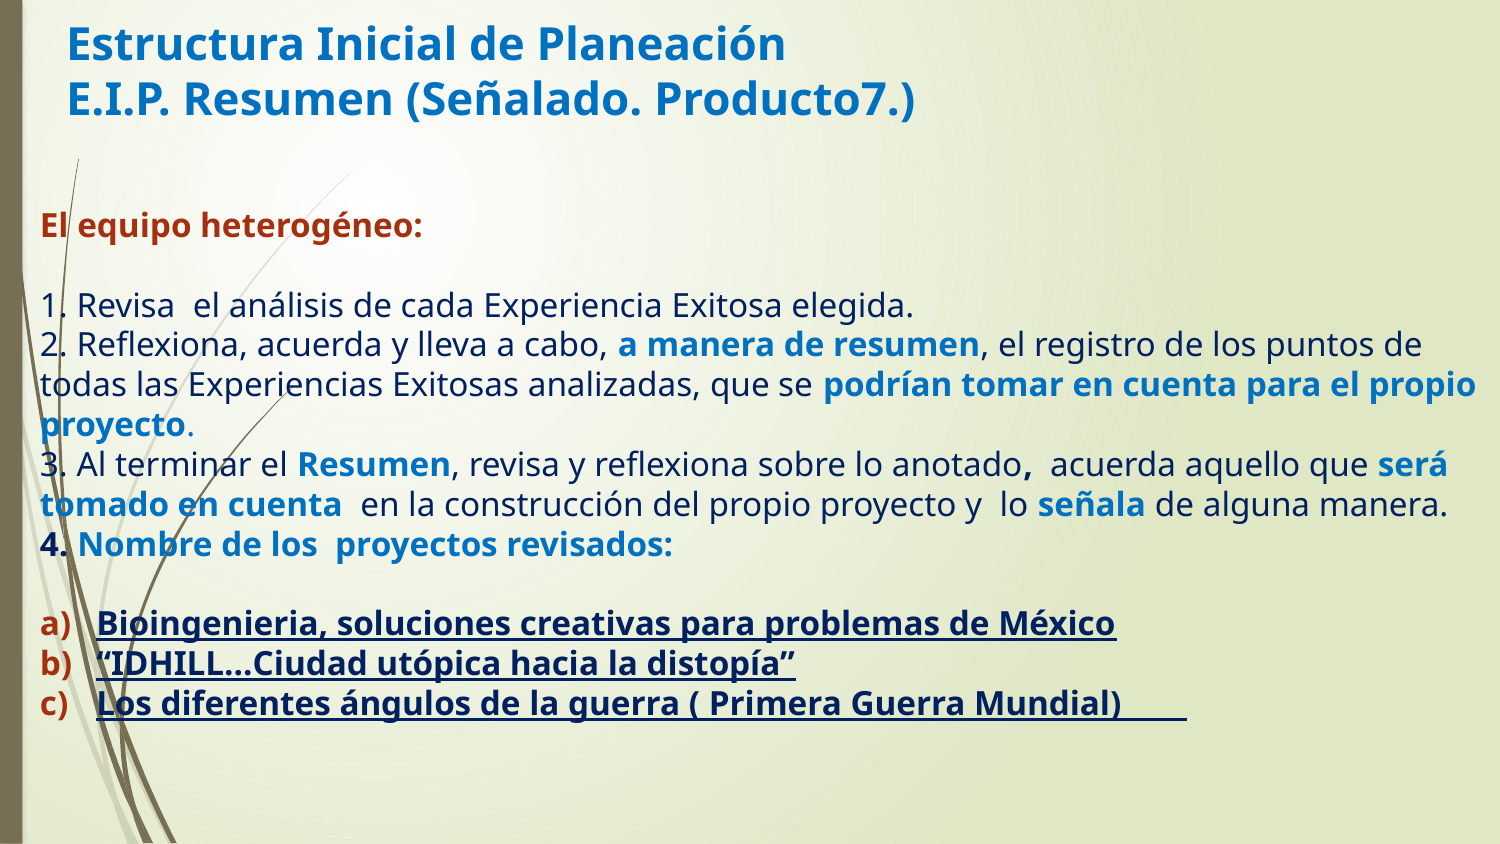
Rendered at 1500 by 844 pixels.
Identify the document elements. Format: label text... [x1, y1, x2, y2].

list El equipo heterogéneo: 1. Revisa el análisis de cada Experiencia Exitosa elegida. 2. Reflexiona, acuerda y lleva a cabo, a manera de resumen, el registro de los puntos de todas las Experiencias Exitosas analizadas, que se podrían tomar en cuenta para el propio proyecto. 3. Al terminar el Resumen, revisa y reflexiona sobre lo anotado, acuerda aquello que será tomado en cuenta en la construcción del propio proyecto y lo señala de alguna manera. 4. Nombre de los proyectos revisados: Bioingenieria, soluciones creativas para problemas de México “IDHILL…Ciudad utópica hacia la distopía” Los diferentes ángulos de la guerra ( Primera Guerra Mundial) ____ [24, 189, 1500, 844]
title Estructura Inicial de Planeación E.I.P. Resumen (Señalado. Producto7.) [51, 0, 1449, 141]
